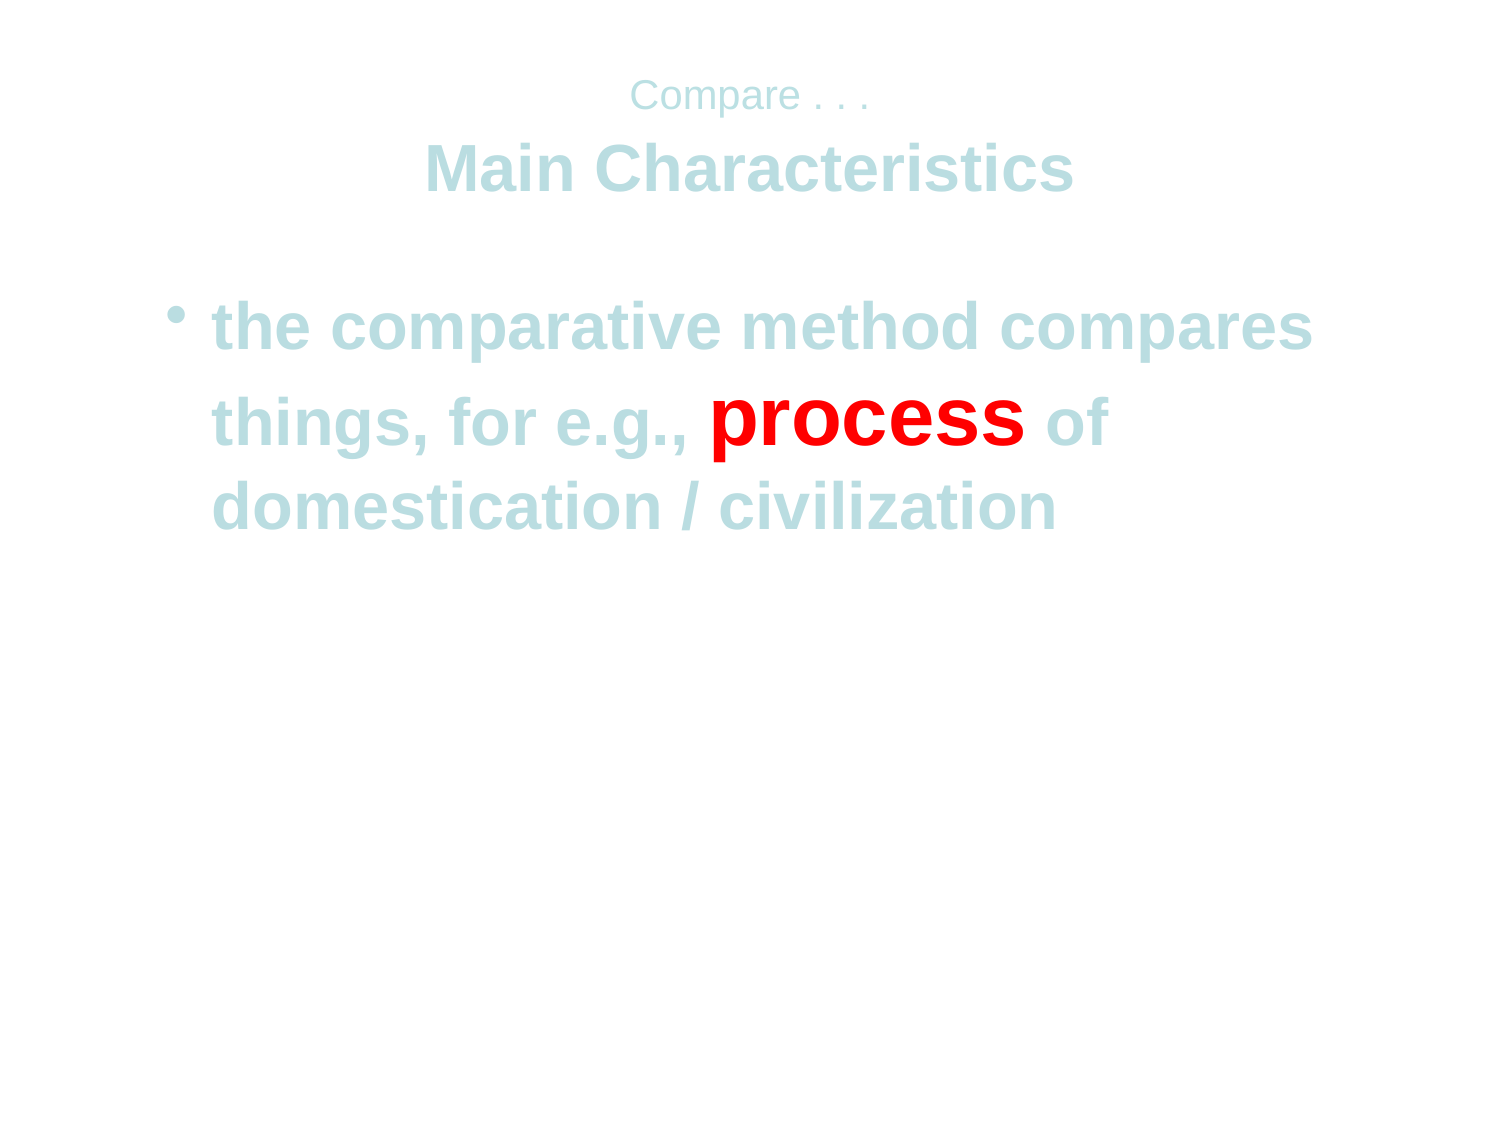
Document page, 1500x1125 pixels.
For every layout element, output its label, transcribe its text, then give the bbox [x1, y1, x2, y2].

subtitle the comparative method compares things, for e.g., process of domestication / civilization maize – Mexico wheat – Turkey rice – China manioc – Brazil millet – Africa [149, 274, 1426, 1125]
text_box Main Characteristics [74, 128, 1425, 259]
text_box Compare . . . [74, 60, 1425, 128]
